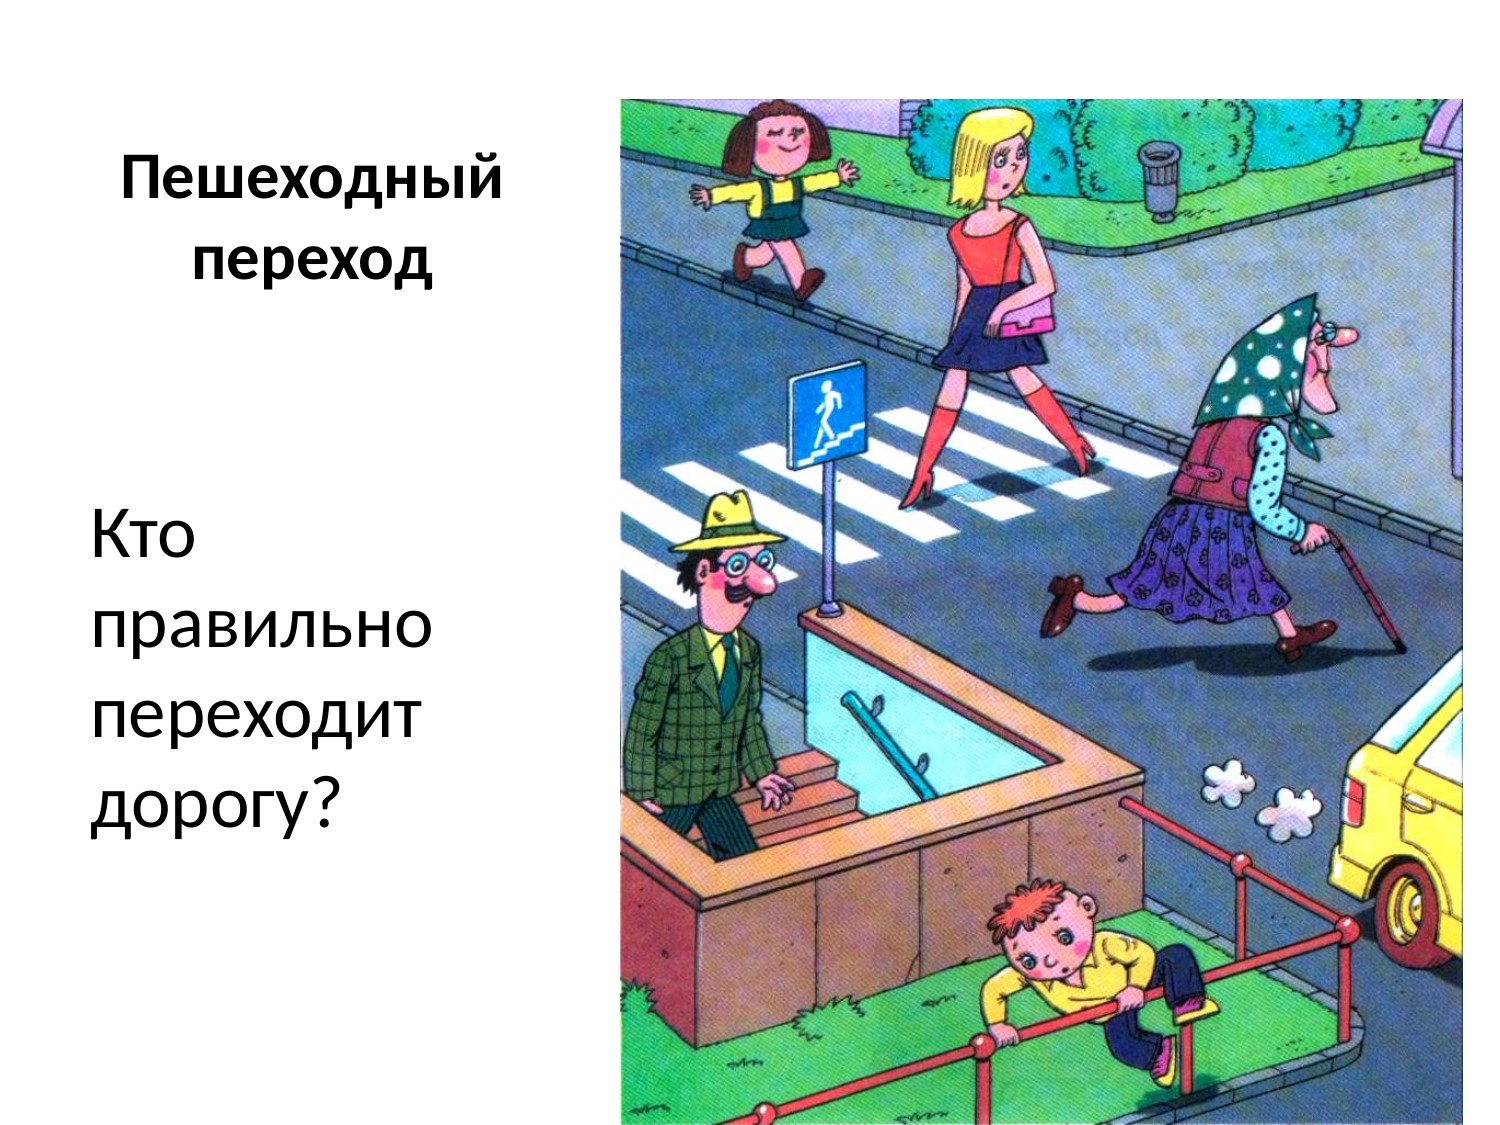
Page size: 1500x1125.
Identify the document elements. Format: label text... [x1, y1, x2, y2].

list Кто правильно переходит дорогу? [75, 474, 569, 1005]
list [620, 99, 1463, 1125]
title Пешеходный переход [0, 99, 619, 300]
